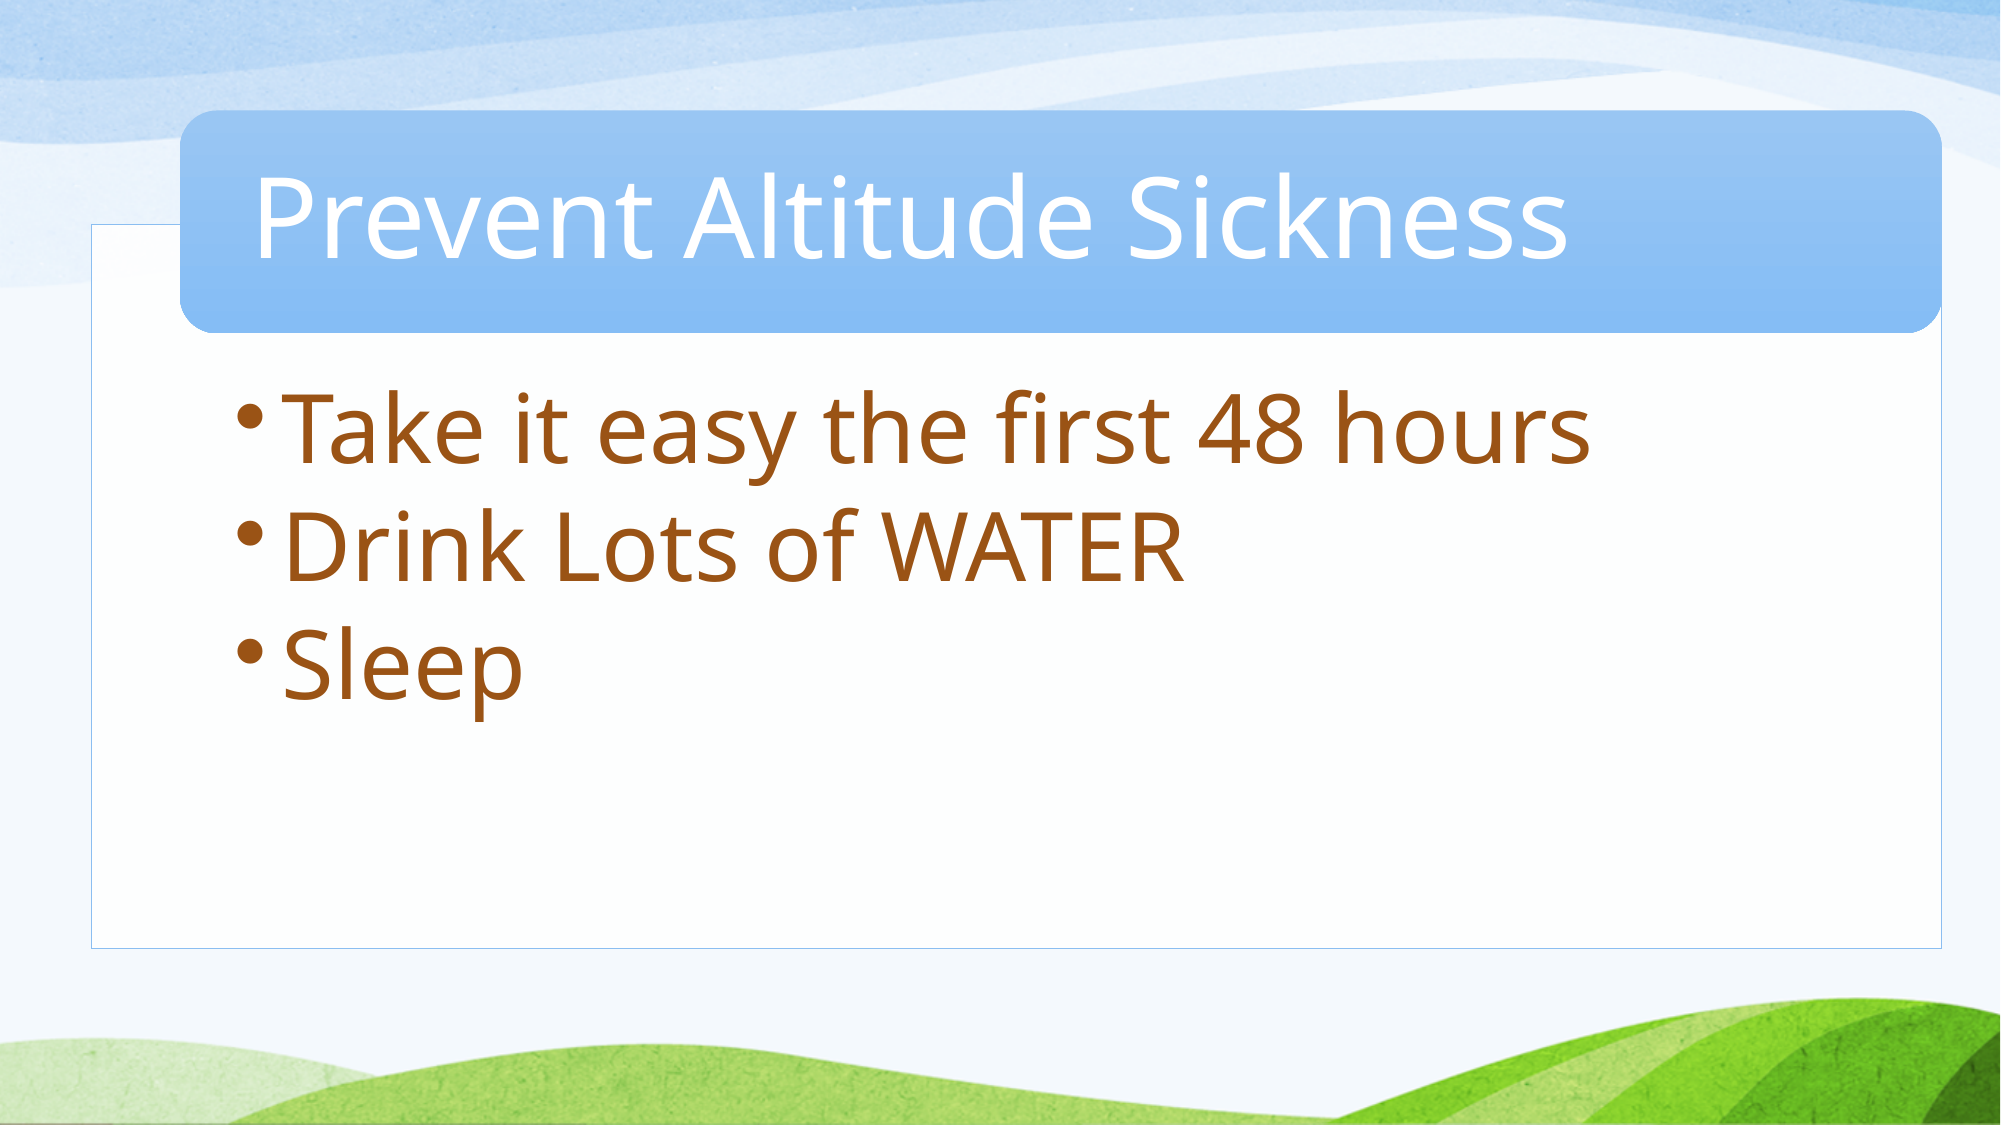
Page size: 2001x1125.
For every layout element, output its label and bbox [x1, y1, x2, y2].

picture [0, 0, 2001, 1125]
text_box [91, 61, 1942, 1000]
